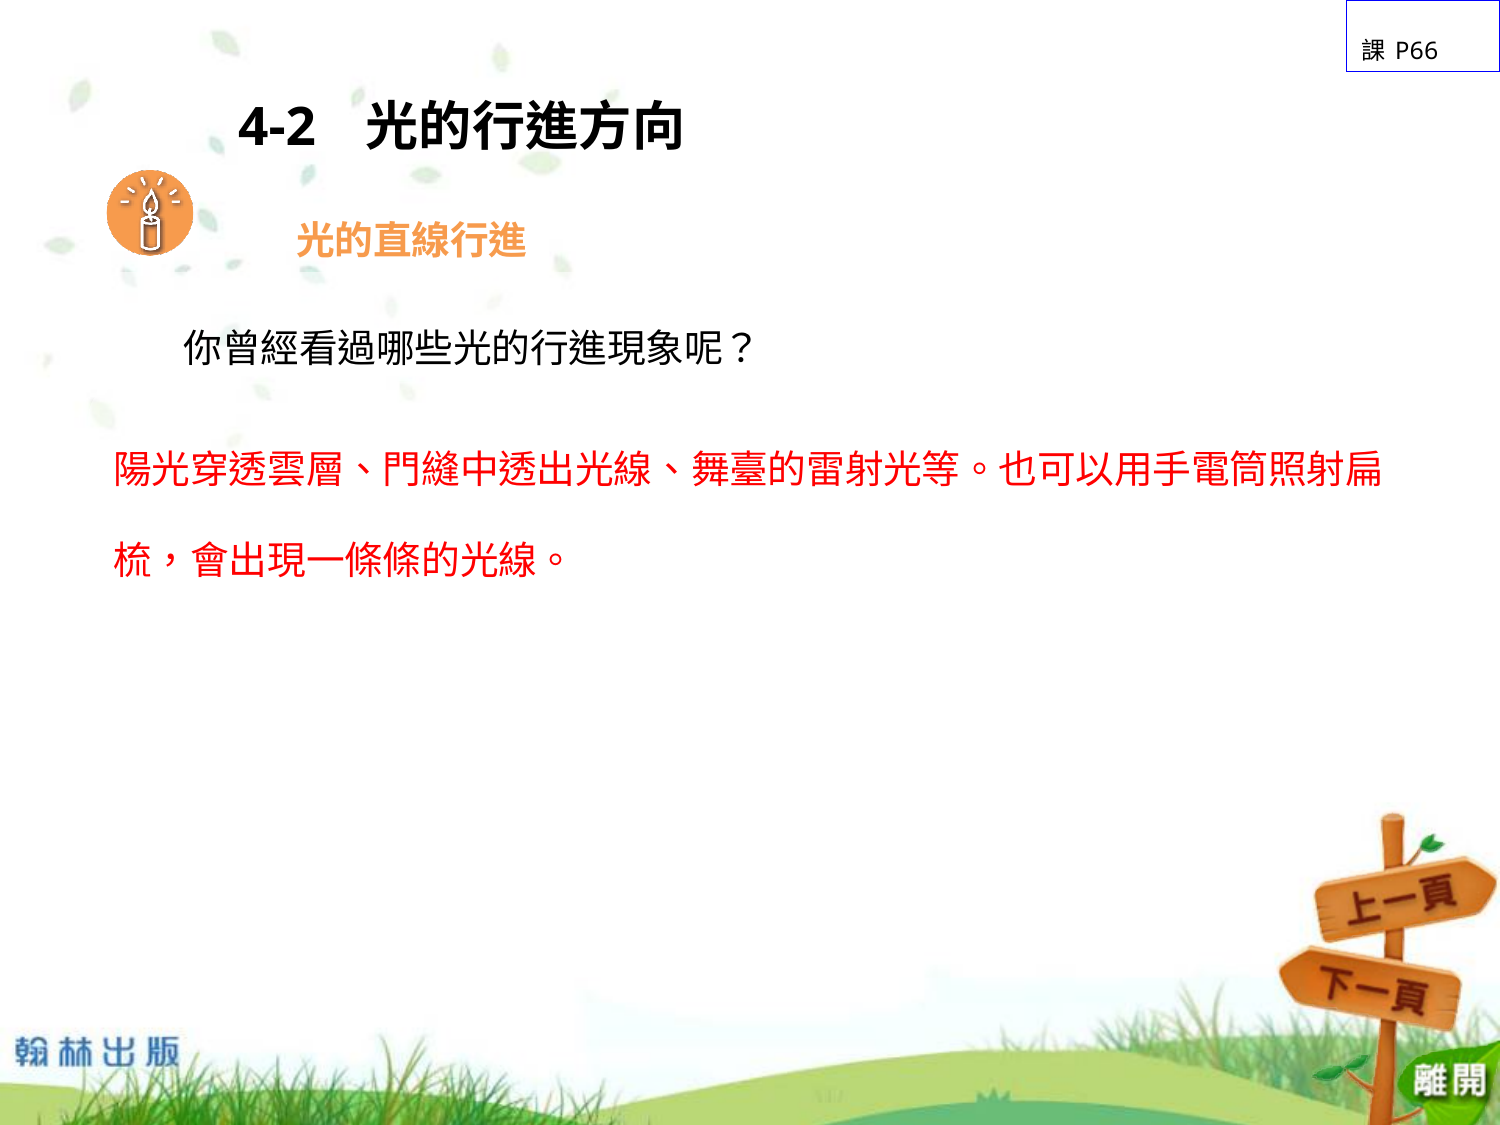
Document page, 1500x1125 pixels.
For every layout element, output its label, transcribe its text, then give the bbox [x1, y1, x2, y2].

text_box 課P66 [1346, 0, 1500, 72]
text_box 陽光穿透雲層、門縫中透出光線、舞臺的雷射光等。也可以用手電筒照射扁梳，會出現一條條的光線。 [88, 381, 1442, 600]
text_box 你曾經看過哪些光的行進現象呢？ [92, 271, 1471, 378]
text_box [1273, 806, 1500, 1125]
text_box 光的直線行進 [281, 163, 543, 270]
text_box 4-2 光的行進方向 [223, 23, 701, 164]
picture [0, 2, 1500, 1125]
